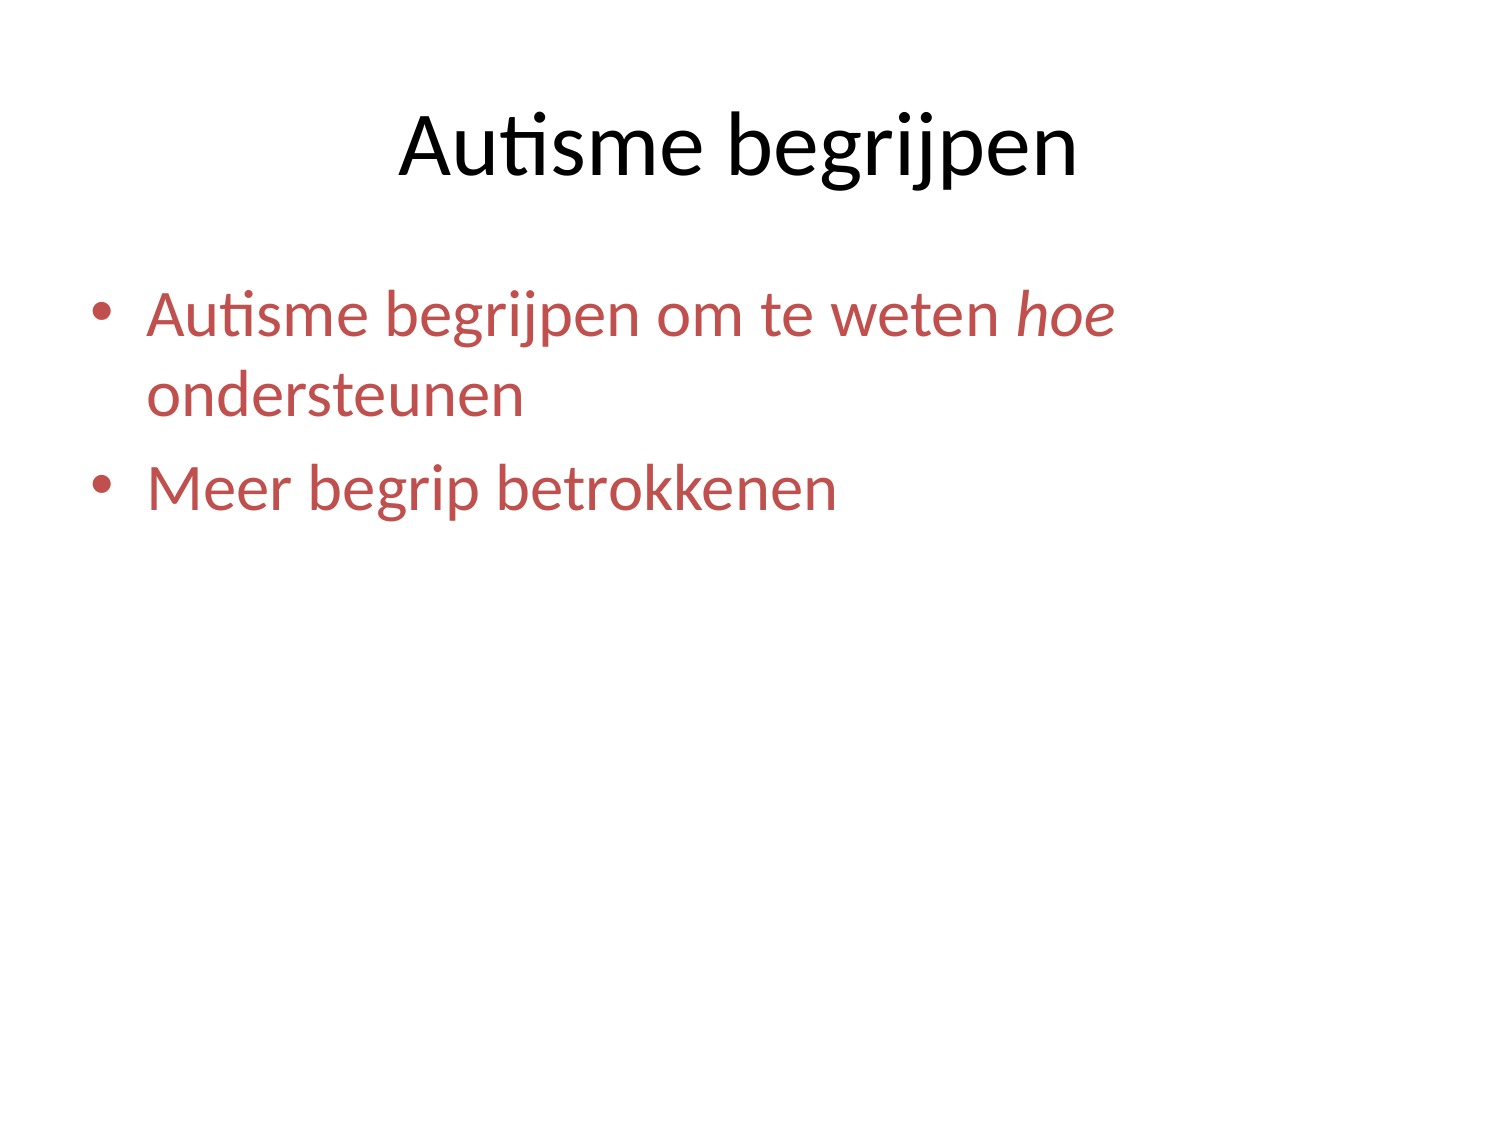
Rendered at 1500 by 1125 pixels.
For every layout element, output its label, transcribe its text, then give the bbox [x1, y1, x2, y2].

list Autisme begrijpen om te weten hoe ondersteunen Meer begrip betrokkenen [75, 262, 1425, 1005]
title Autisme begrijpen [75, 45, 1425, 233]
